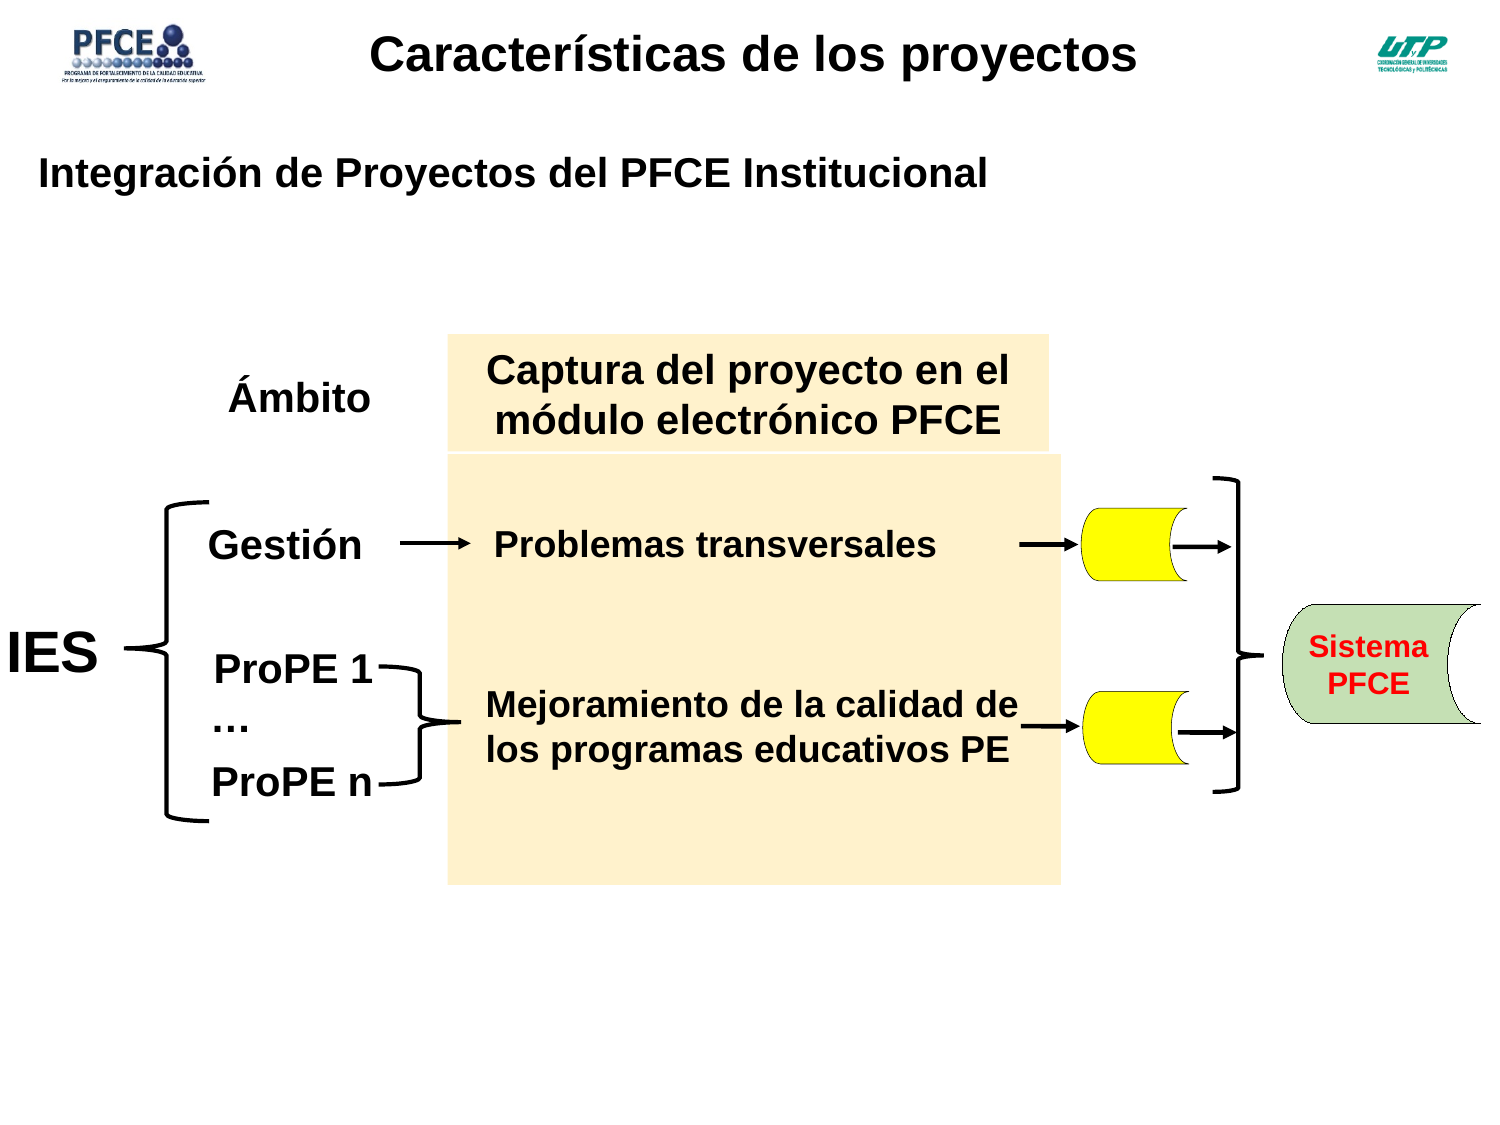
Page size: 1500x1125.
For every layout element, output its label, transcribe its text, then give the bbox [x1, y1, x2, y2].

picture [57, 18, 209, 84]
text_box Características de los proyectos [344, 14, 1165, 90]
text_box Integración de Proyectos del PFCE Institucional [23, 138, 1004, 204]
picture [1366, 18, 1457, 84]
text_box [0, 334, 1481, 885]
